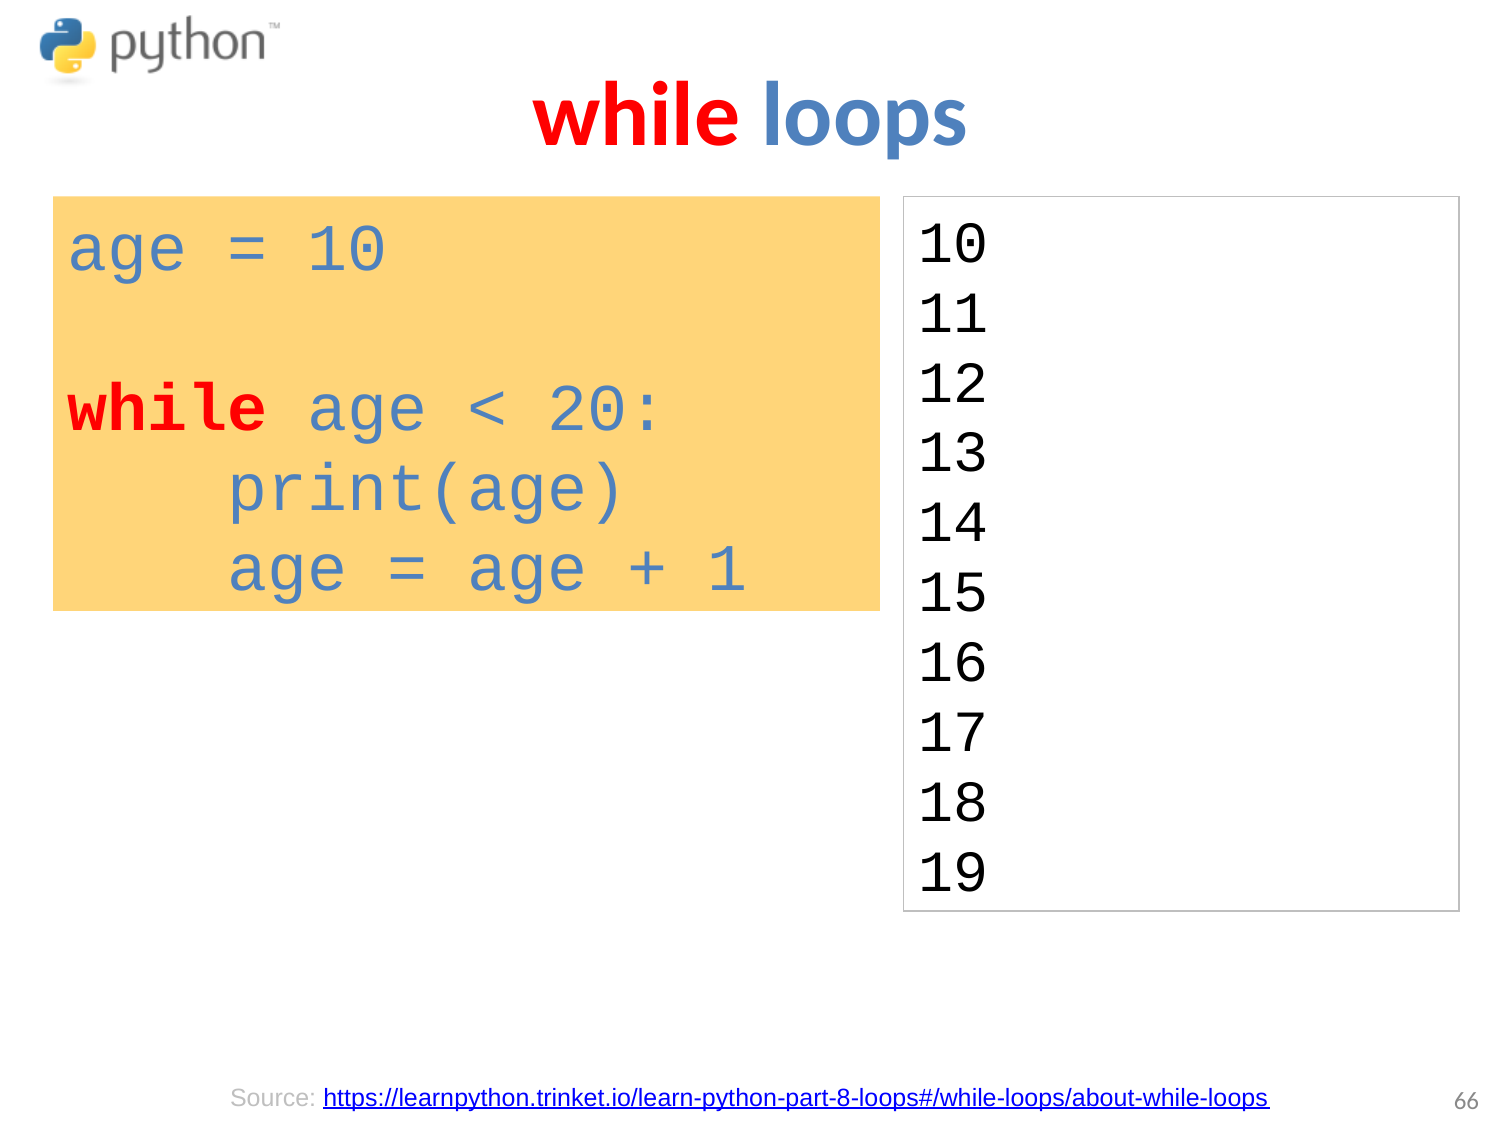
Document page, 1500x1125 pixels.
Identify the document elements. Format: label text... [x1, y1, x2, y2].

text_box age = 10 while age < 20: print(age) age = age + 1 [53, 196, 880, 611]
slide_number 66 [1144, 1069, 1495, 1125]
text_box Source: https://learnpython.trinket.io/learn-python-part-8-loops#/while-loops/about-while-loops [215, 1073, 1285, 1119]
picture [0, 1, 303, 104]
text_box 10 11 12 13 14 15 16 17 18 19 [903, 196, 1459, 911]
title while loops [75, 45, 1425, 173]
